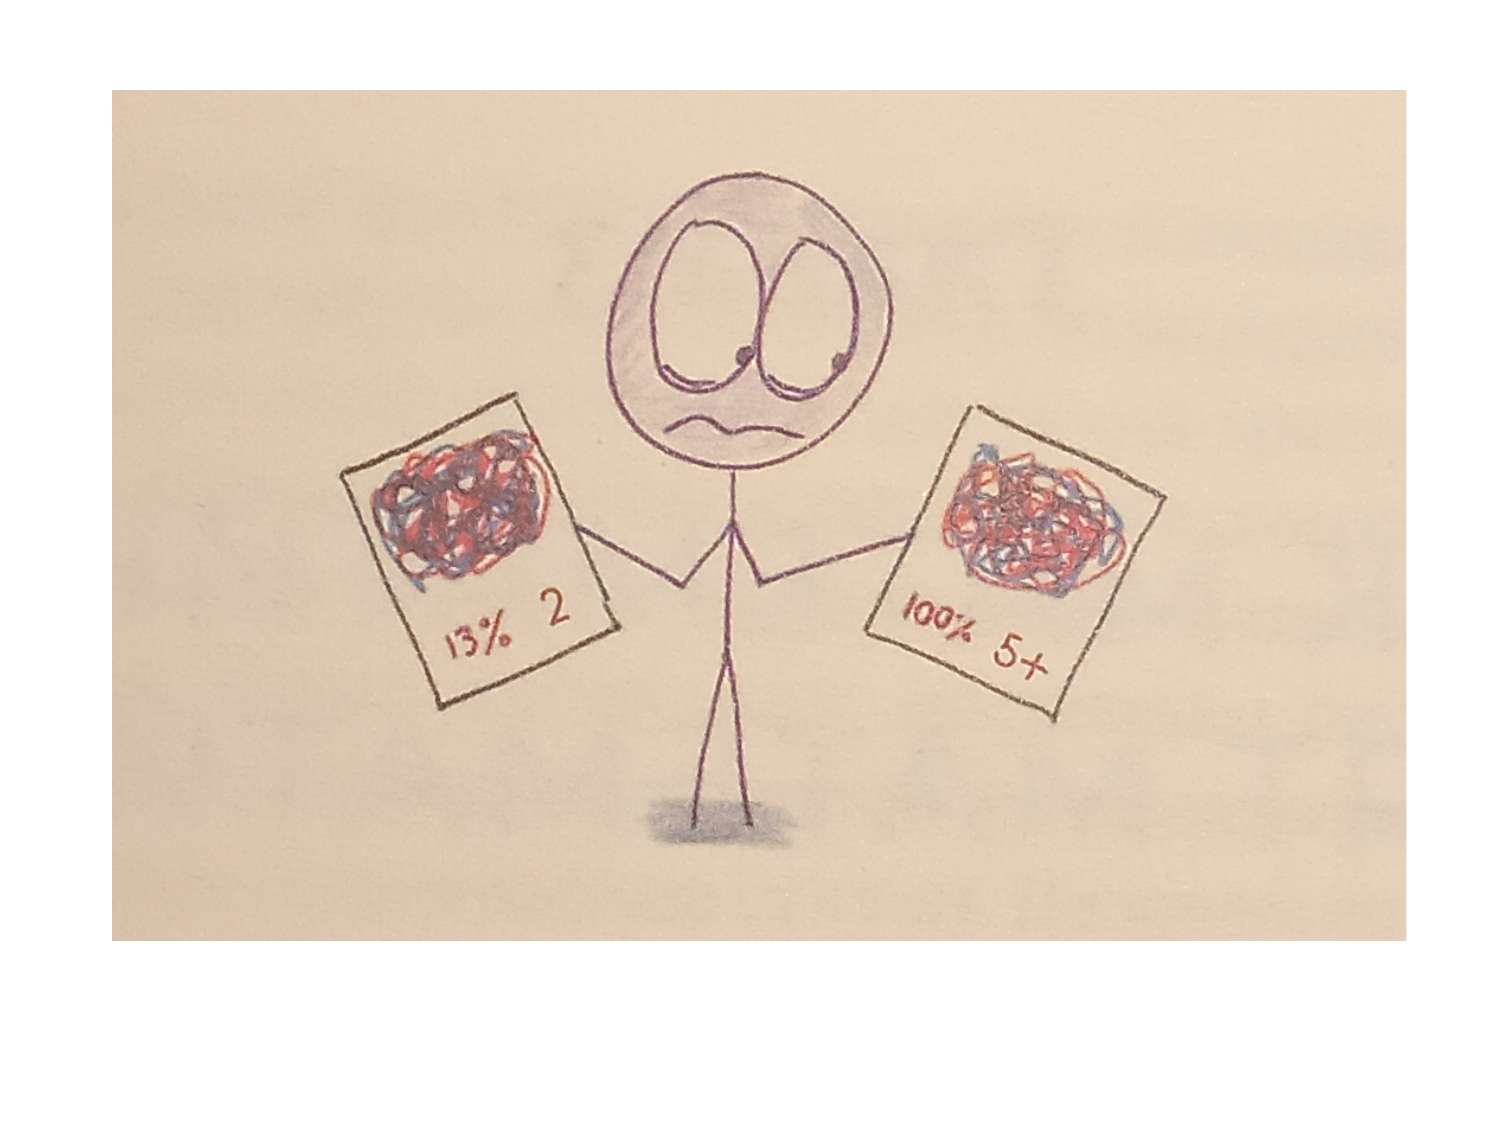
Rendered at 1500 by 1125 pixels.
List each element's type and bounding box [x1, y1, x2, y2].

list [111, 89, 1407, 941]
